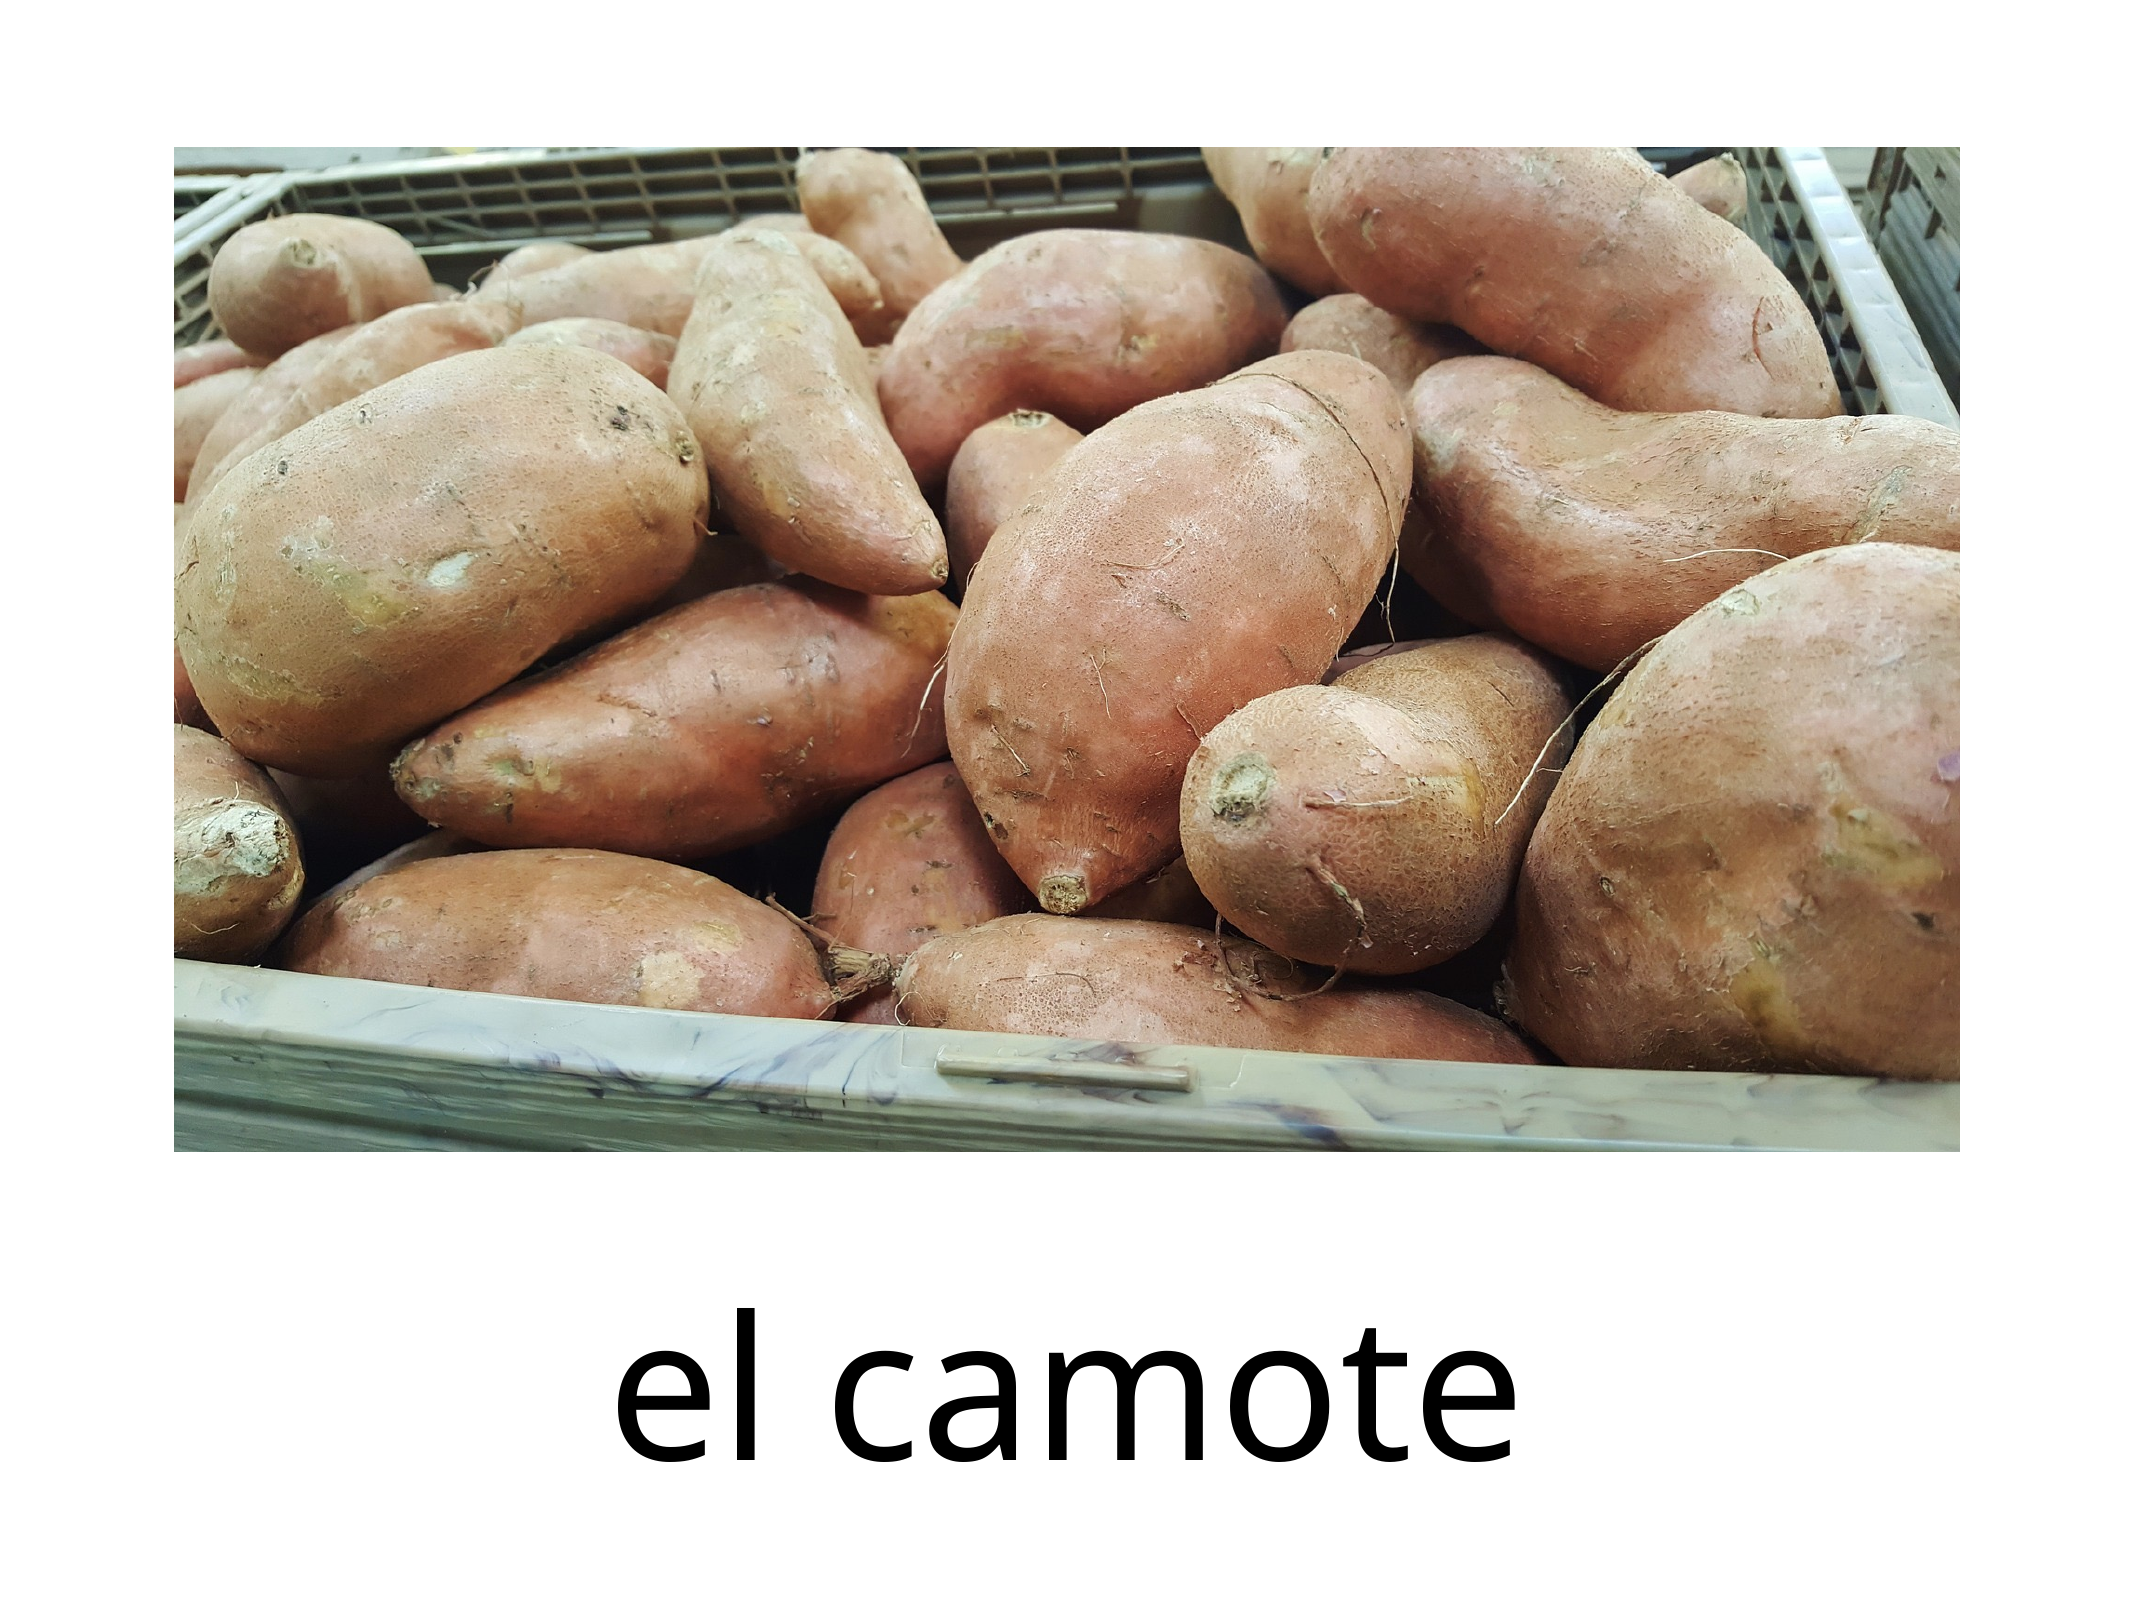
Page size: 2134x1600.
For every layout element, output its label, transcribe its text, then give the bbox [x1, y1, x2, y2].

picture [173, 146, 1960, 1152]
text_box el camote [535, 1251, 1598, 1509]
